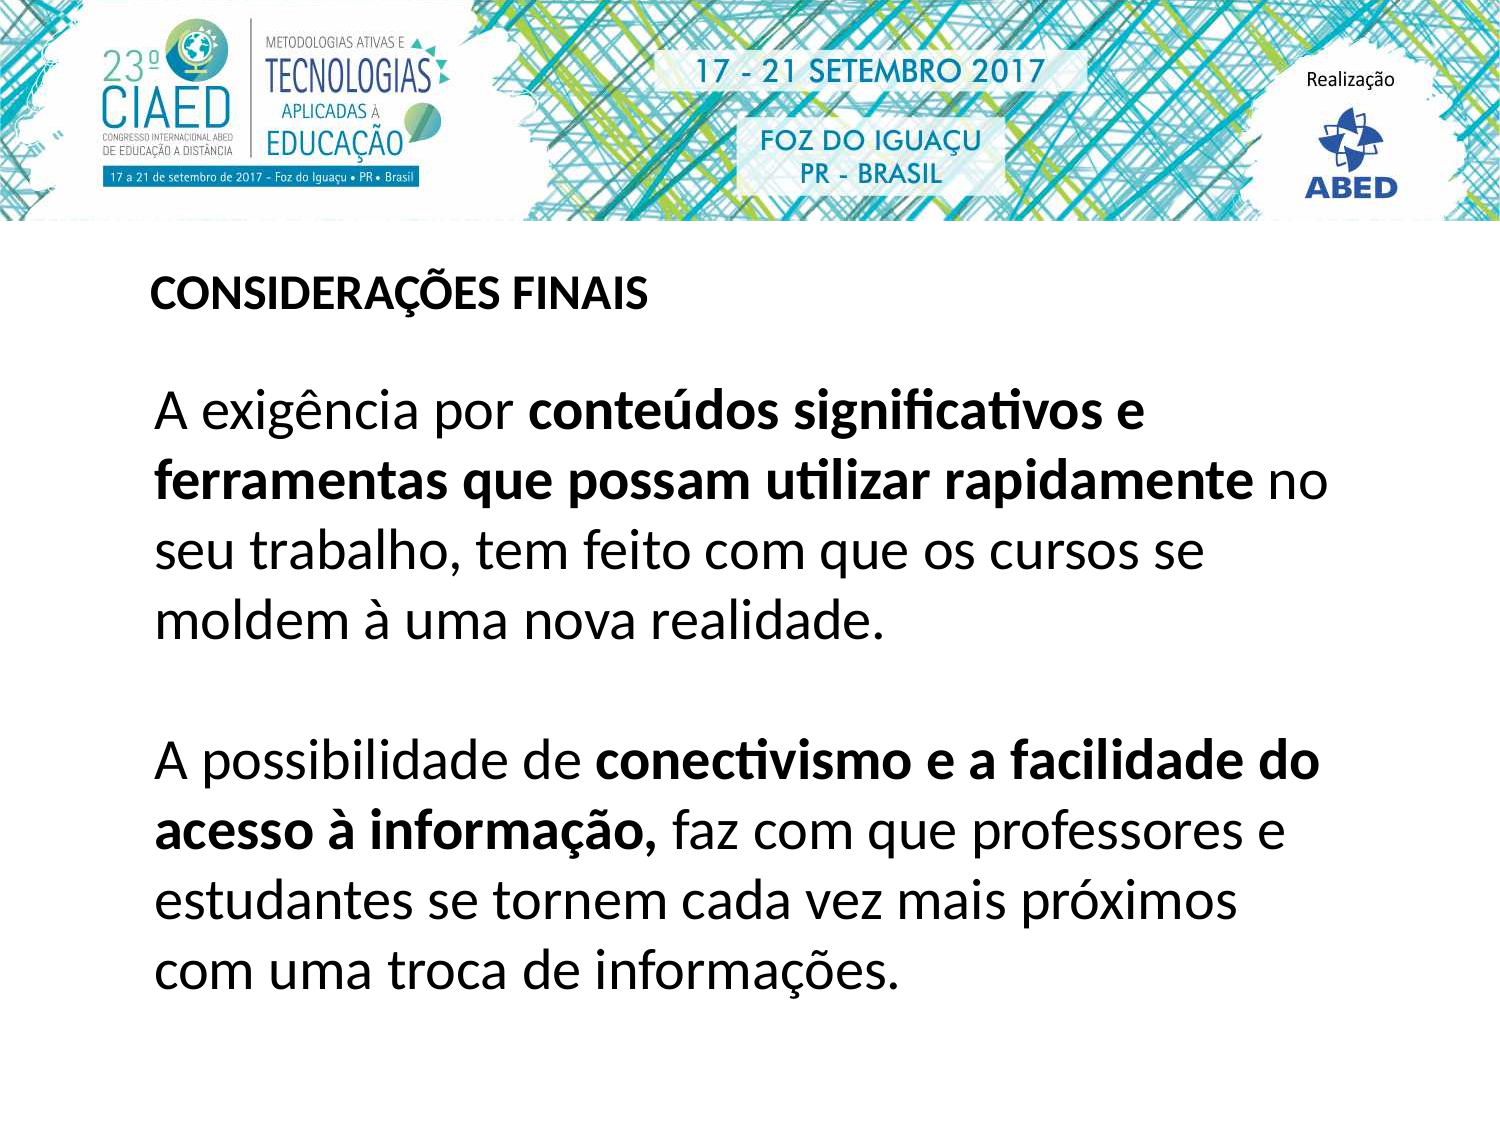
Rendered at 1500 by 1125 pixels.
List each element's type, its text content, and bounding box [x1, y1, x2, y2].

text_box A exigência por conteúdos significativos e ferramentas que possam utilizar rapidamente no seu trabalho, tem feito com que os cursos se moldem à uma nova realidade. A possibilidade de conectivismo e a facilidade do acesso à informação, faz com que professores e estudantes se tornem cada vez mais próximos com uma troca de informações. [139, 363, 1353, 1009]
text_box CONSIDERAÇÕES FINAIS [135, 252, 1270, 327]
picture [0, 0, 1500, 222]
